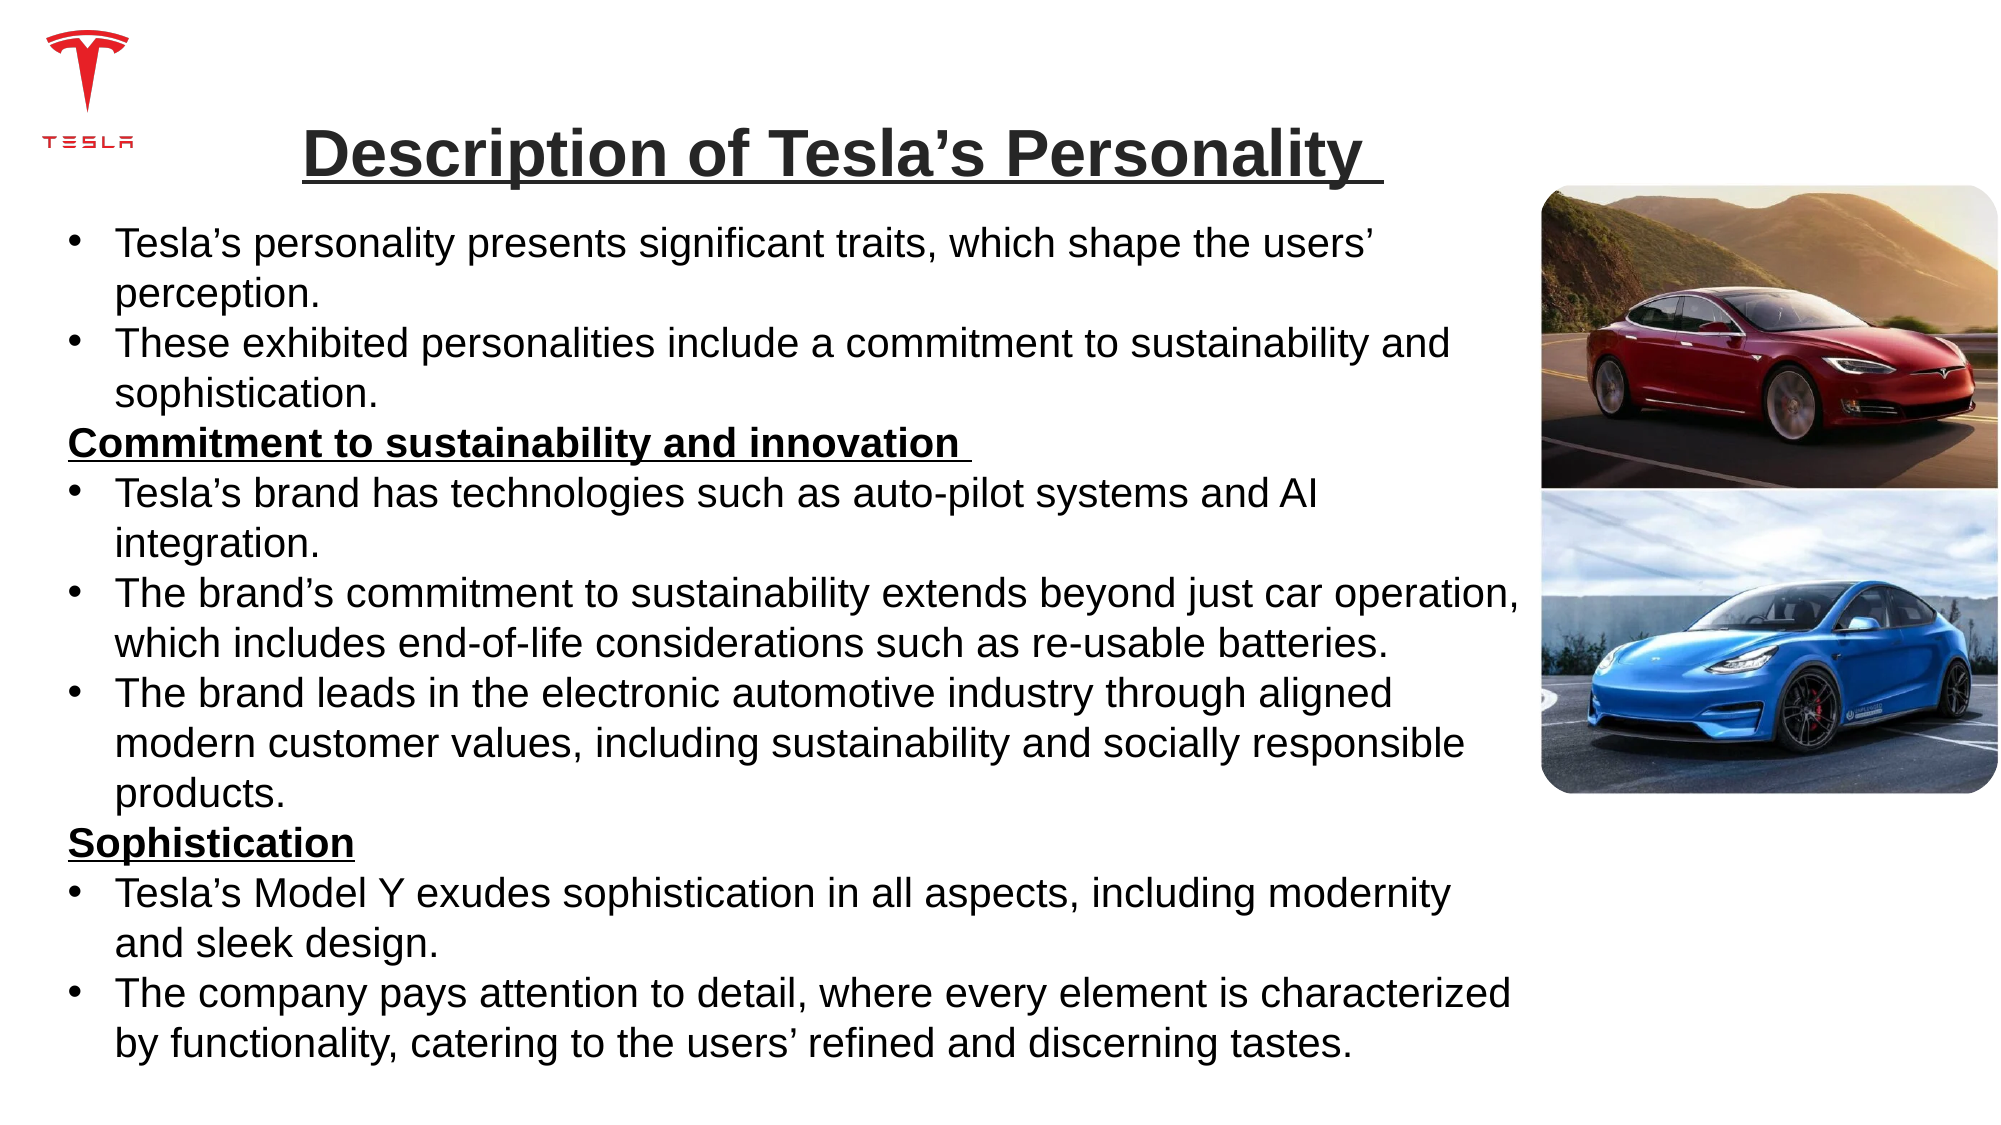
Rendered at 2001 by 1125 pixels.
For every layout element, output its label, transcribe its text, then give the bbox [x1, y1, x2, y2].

picture [42, 30, 133, 148]
text_box Tesla’s personality presents significant traits, which shape the users’ perception. These exhibited personalities include a commitment to sustainability and sophistication. Commitment to sustainability and innovation Tesla’s brand has technologies such as auto-pilot systems and AI integration. The brand’s commitment to sustainability extends beyond just car operation, which includes end-of-life considerations such as re-usable batteries. The brand leads in the electronic automotive industry through aligned modern customer values, including sustainability and socially responsible products. Sophistication Tesla’s Model Y exudes sophistication in all aspects, including modernity and sleek design. The company pays attention to detail, where every element is characterized by functionality, catering to the users’ refined and discerning tastes. [52, 208, 1544, 1074]
list Description of Tesla’s Personality [52, 88, 1634, 208]
picture [1539, 183, 1999, 795]
